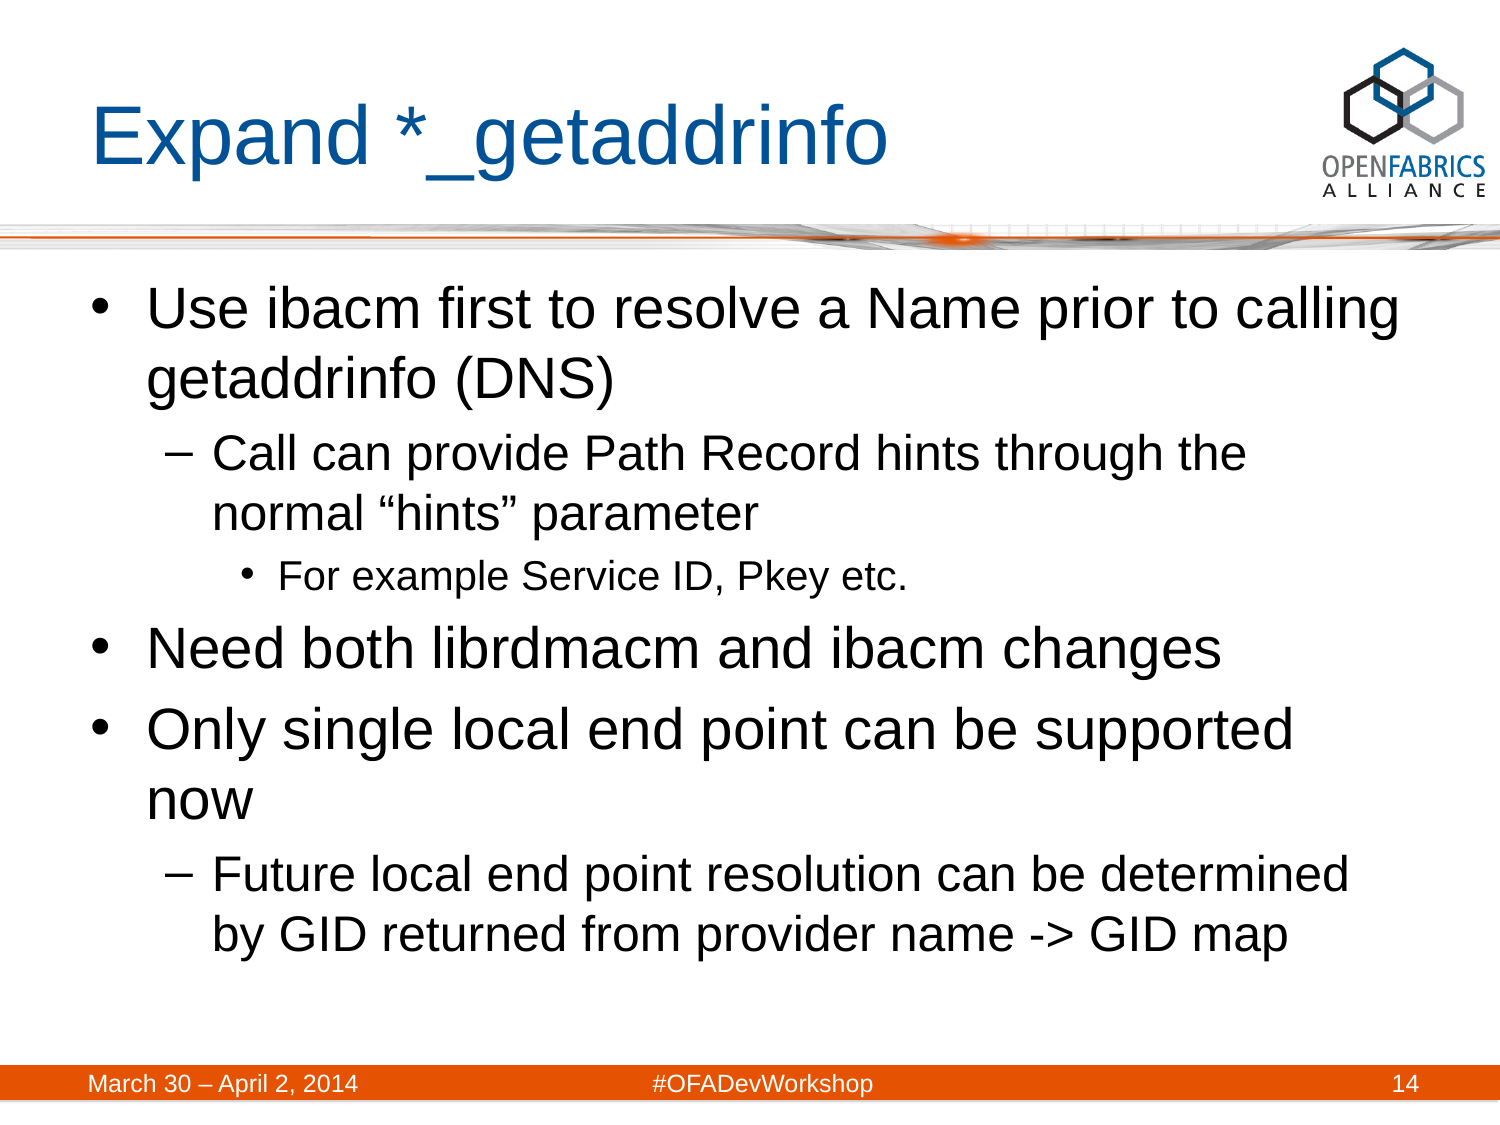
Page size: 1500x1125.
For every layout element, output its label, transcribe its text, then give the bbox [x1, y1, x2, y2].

title Expand *_getaddrinfo [75, 37, 1300, 225]
picture [1312, 37, 1494, 219]
list Use ibacm first to resolve a Name prior to calling getaddrinfo (DNS) Call can provide Path Record hints through the normal “hints” parameter For example Service ID, Pkey etc. Need both librdmacm and ibacm changes Only single local end point can be supported now Future local end point resolution can be determined by GID returned from provider name -> GID map [75, 262, 1425, 1025]
picture [0, 224, 1500, 236]
slide_number 14 [1256, 1065, 1435, 1100]
footer March 30 – April 2, 2014 #OFADevWorkshop [72, 1065, 1256, 1100]
picture [0, 239, 1500, 250]
